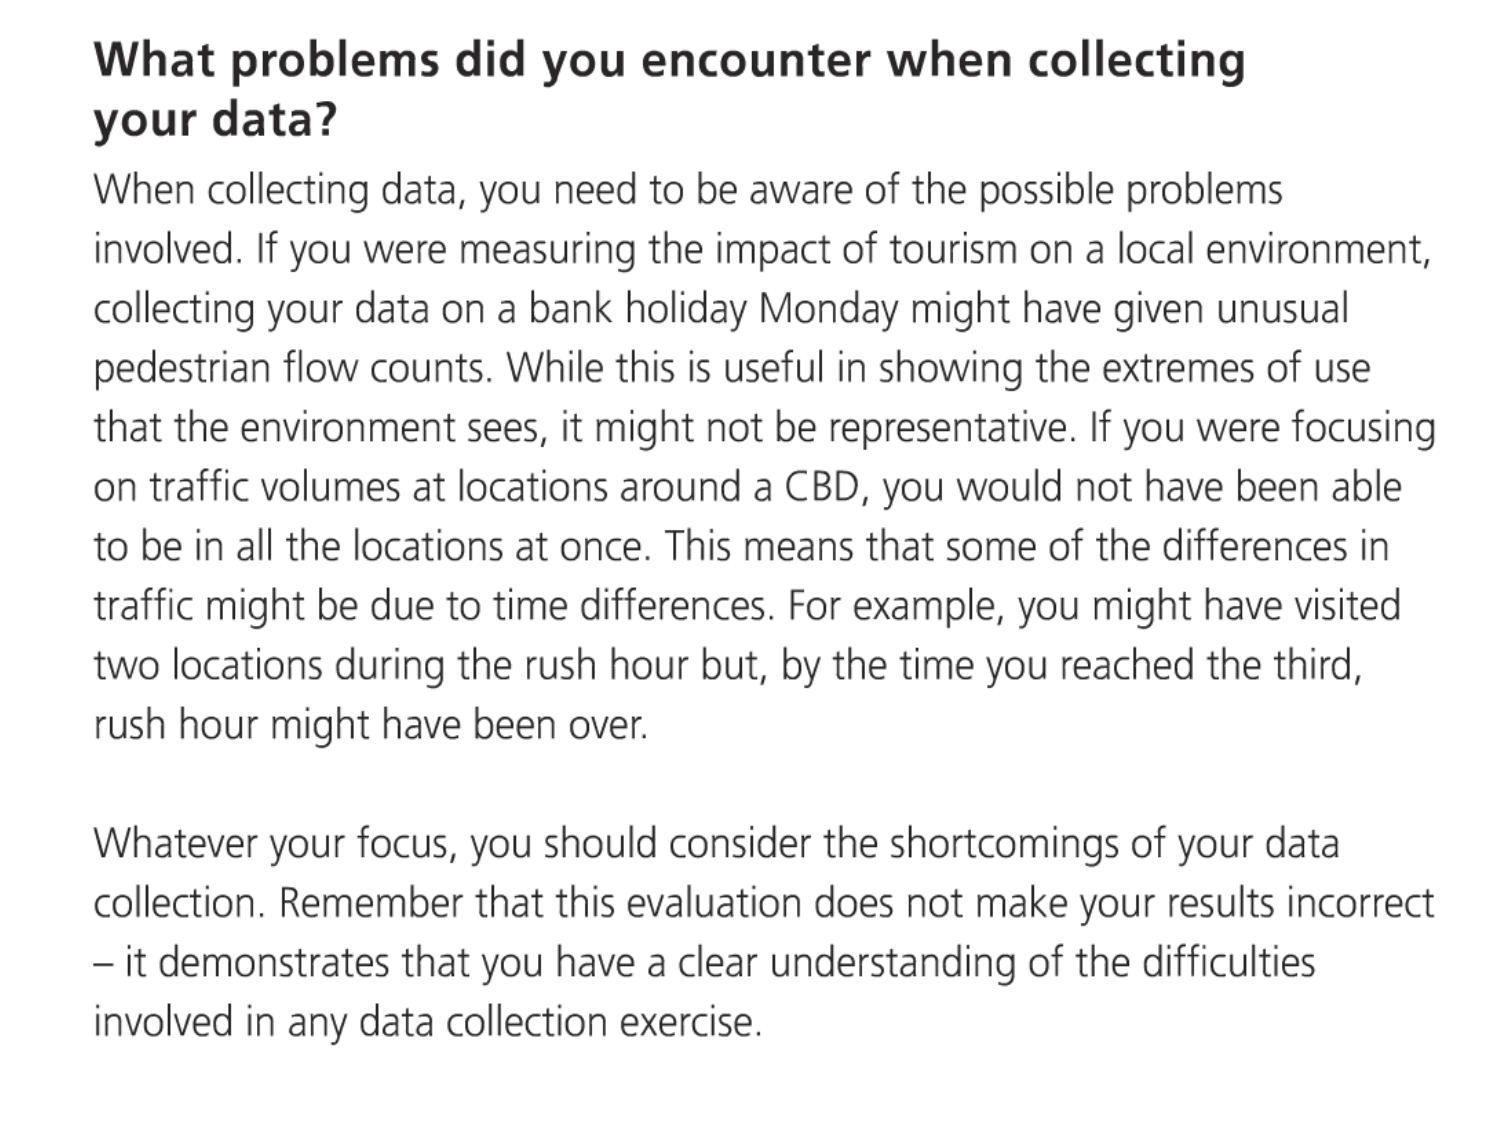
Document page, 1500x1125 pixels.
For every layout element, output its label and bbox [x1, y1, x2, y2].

picture [37, 24, 1500, 1055]
